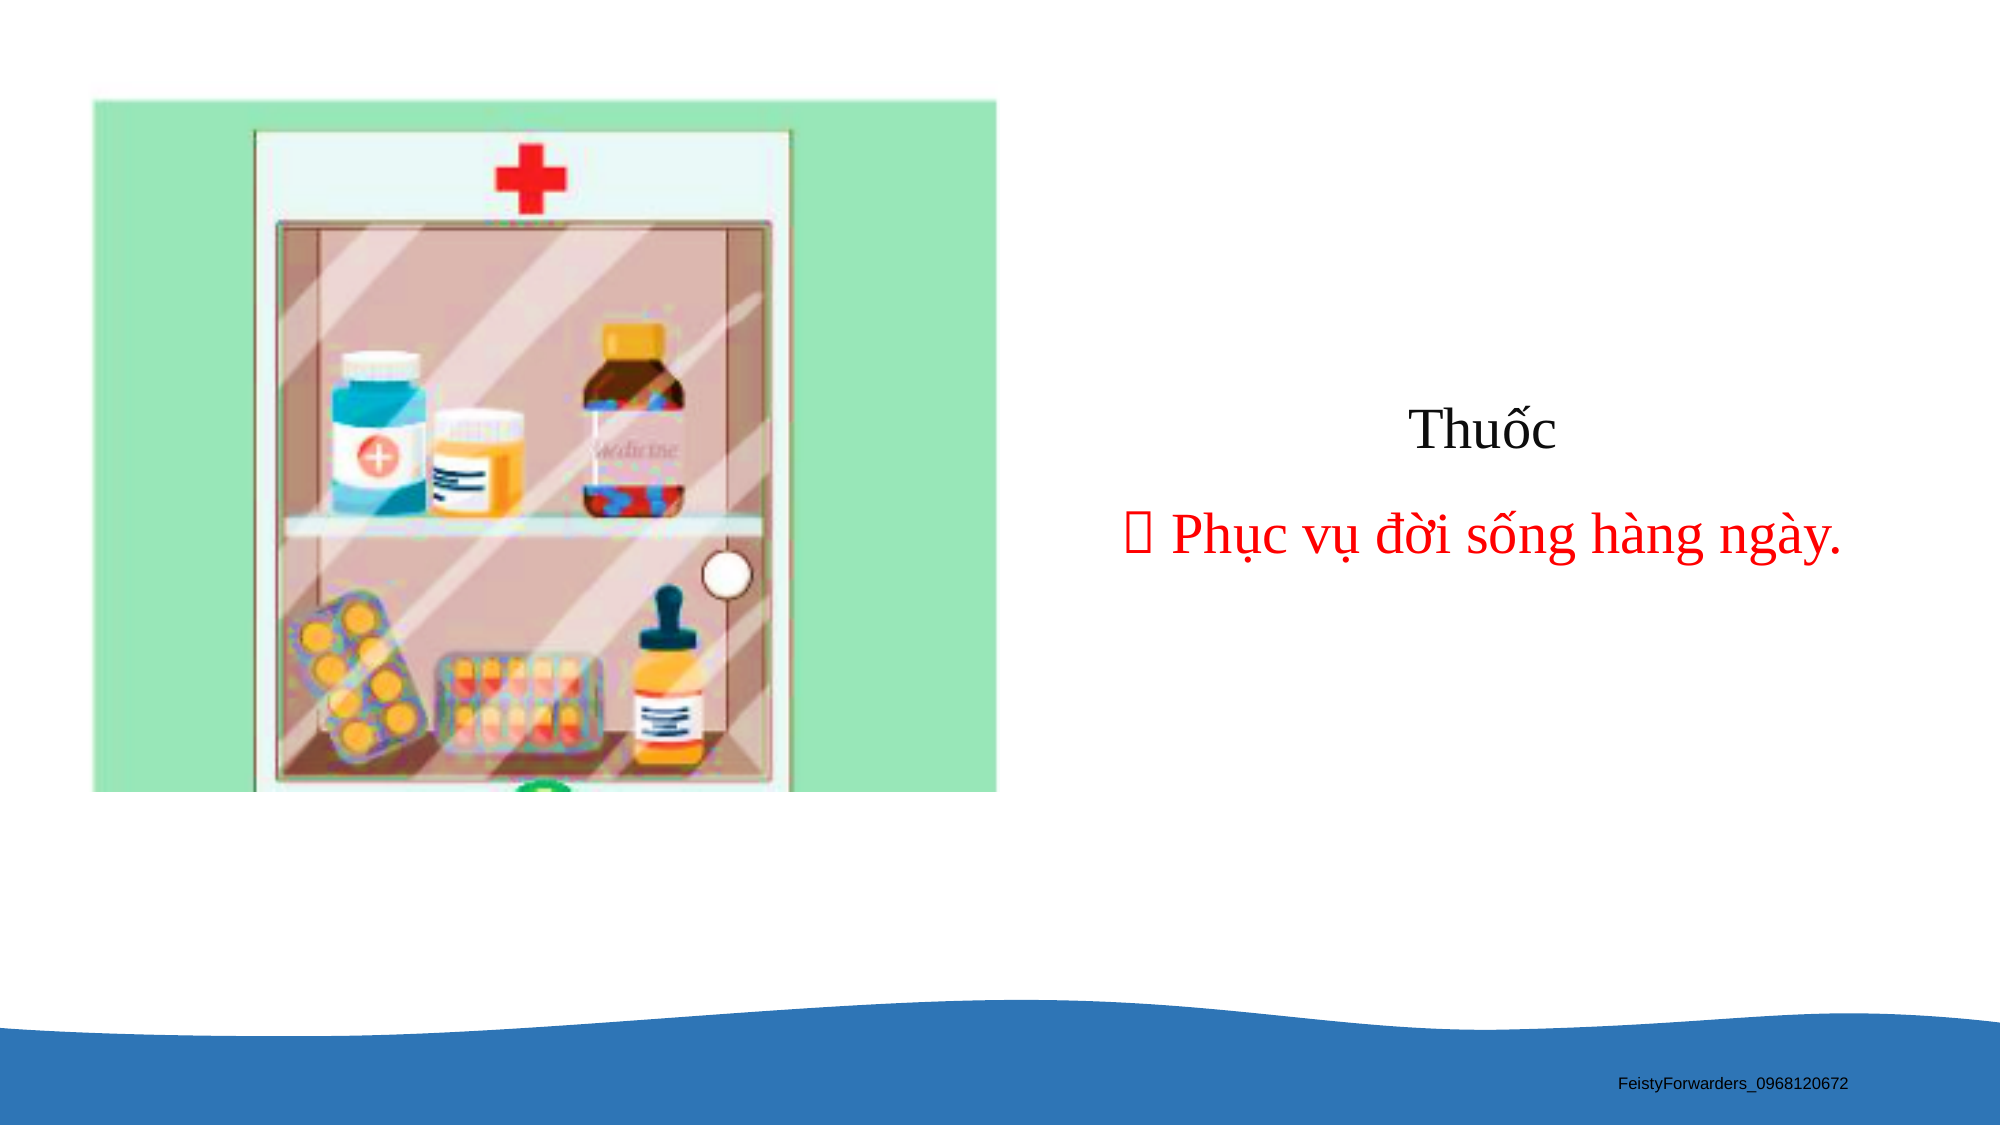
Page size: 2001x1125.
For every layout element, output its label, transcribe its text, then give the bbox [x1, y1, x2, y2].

text_box Thuốc  Phục vụ đời sống hàng ngày. [1000, 348, 1966, 573]
picture [76, 81, 1000, 792]
